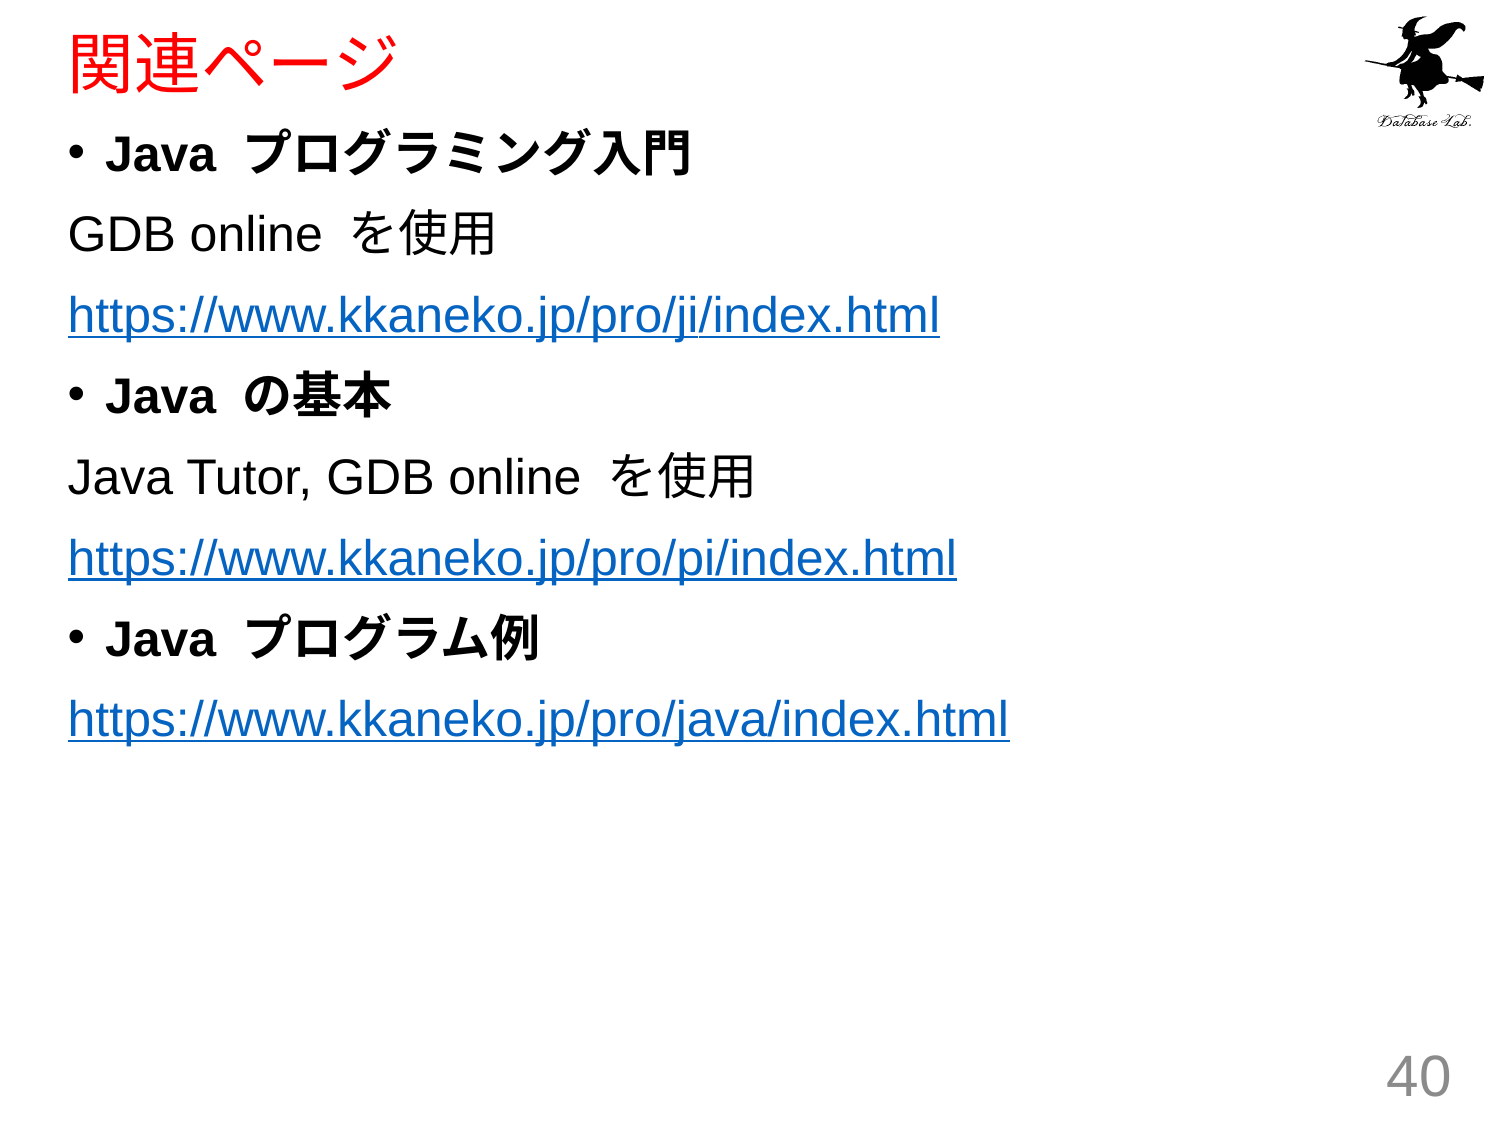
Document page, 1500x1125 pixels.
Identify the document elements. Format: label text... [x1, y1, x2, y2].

list Java プログラミング入門 GDB online を使用 https://www.kkaneko.jp/pro/ji/index.html Java の基本 Java Tutor, GDB online を使用 https://www.kkaneko.jp/pro/pi/index.html Java プログラム例 https://www.kkaneko.jp/pro/java/index.html [52, 113, 1487, 989]
picture [1362, 14, 1486, 113]
title 関連ページ [52, 28, 1441, 106]
slide_number 40 [1129, 1042, 1467, 1103]
